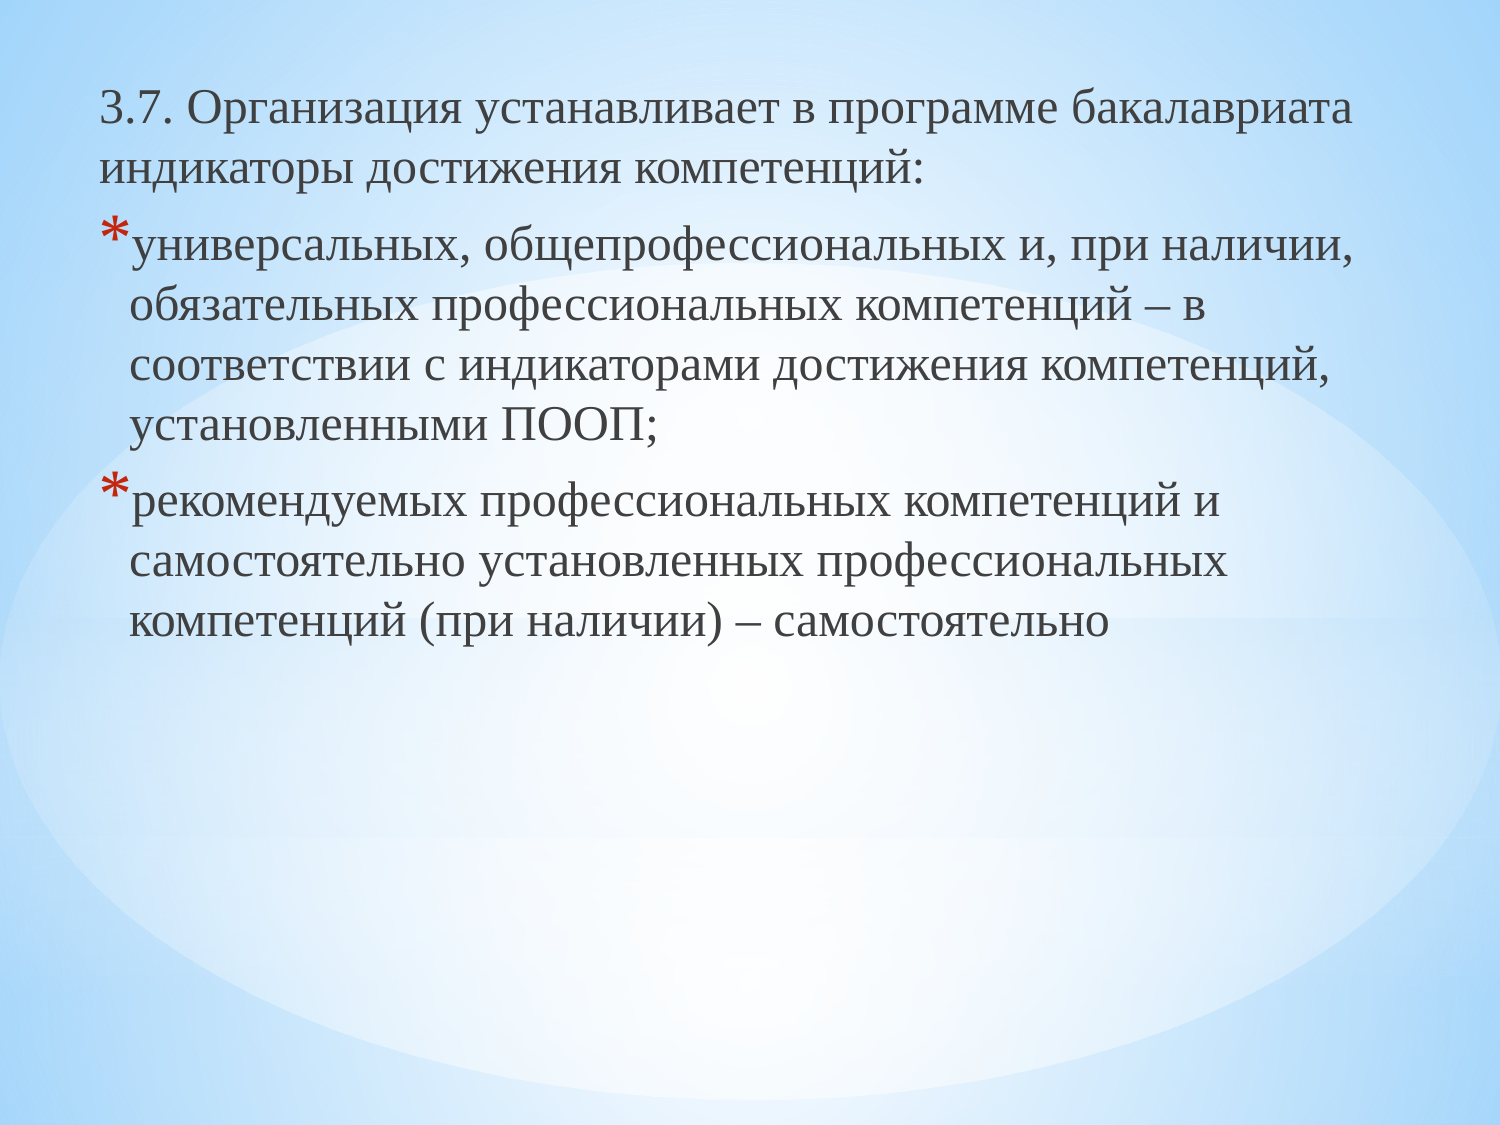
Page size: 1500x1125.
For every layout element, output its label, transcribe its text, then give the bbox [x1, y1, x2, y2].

list 3.7. Организация устанавливает в программе бакалавриата индикаторы достижения компетенций: универсальных, общепрофессиональных и, при наличии, обязательных профессиональных компетенций – в соответствии с индикаторами достижения компетенций, установленными ПООП; рекомендуемых профессиональных компетенций и самостоятельно установленных профессиональных компетенций (при наличии) – самостоятельно [76, 66, 1447, 1035]
